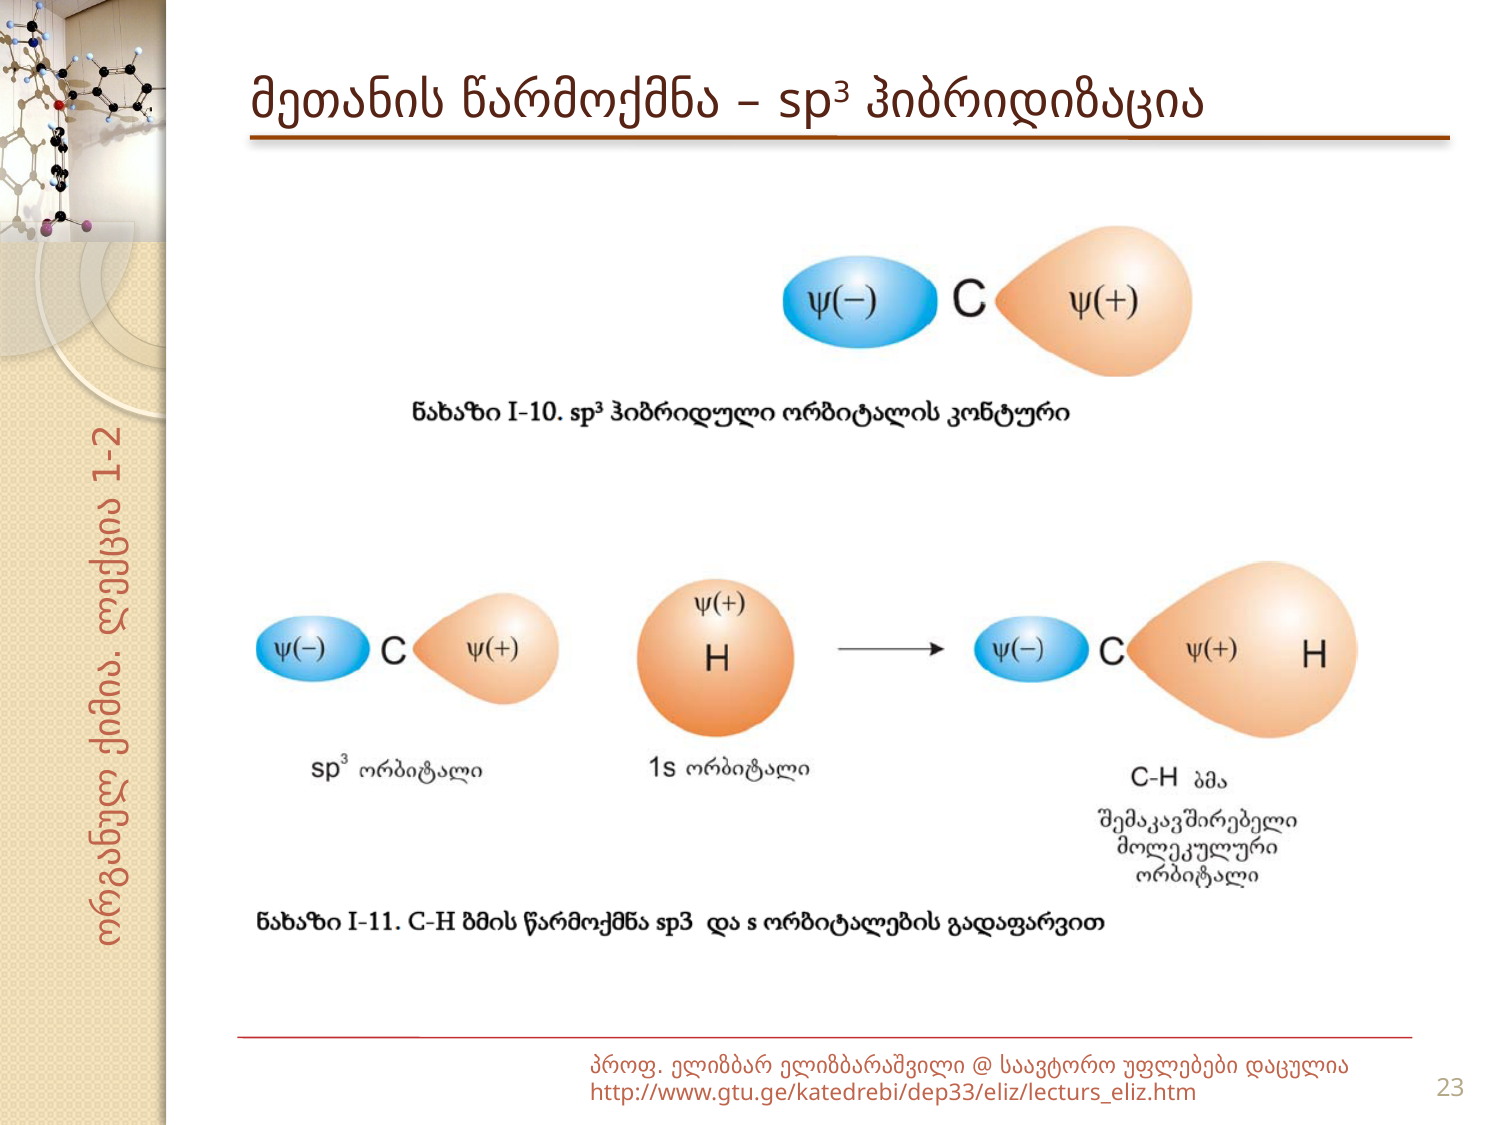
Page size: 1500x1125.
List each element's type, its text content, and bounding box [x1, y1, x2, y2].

title მეთანის წარმოქმნა – sp3 ჰიბრიდიზაცია [235, 45, 1466, 150]
picture [212, 549, 1432, 987]
picture [0, 0, 164, 242]
picture [362, 212, 1337, 443]
footer პროფ. ელიზბარ ელიზბარაშვილი @ საავტორო უფლებები დაცულია http://www.gtu.ge/katedrebi/dep33/eliz/lecturs_eliz.htm [575, 1034, 1413, 1113]
slide_number 23 [1413, 1034, 1488, 1113]
